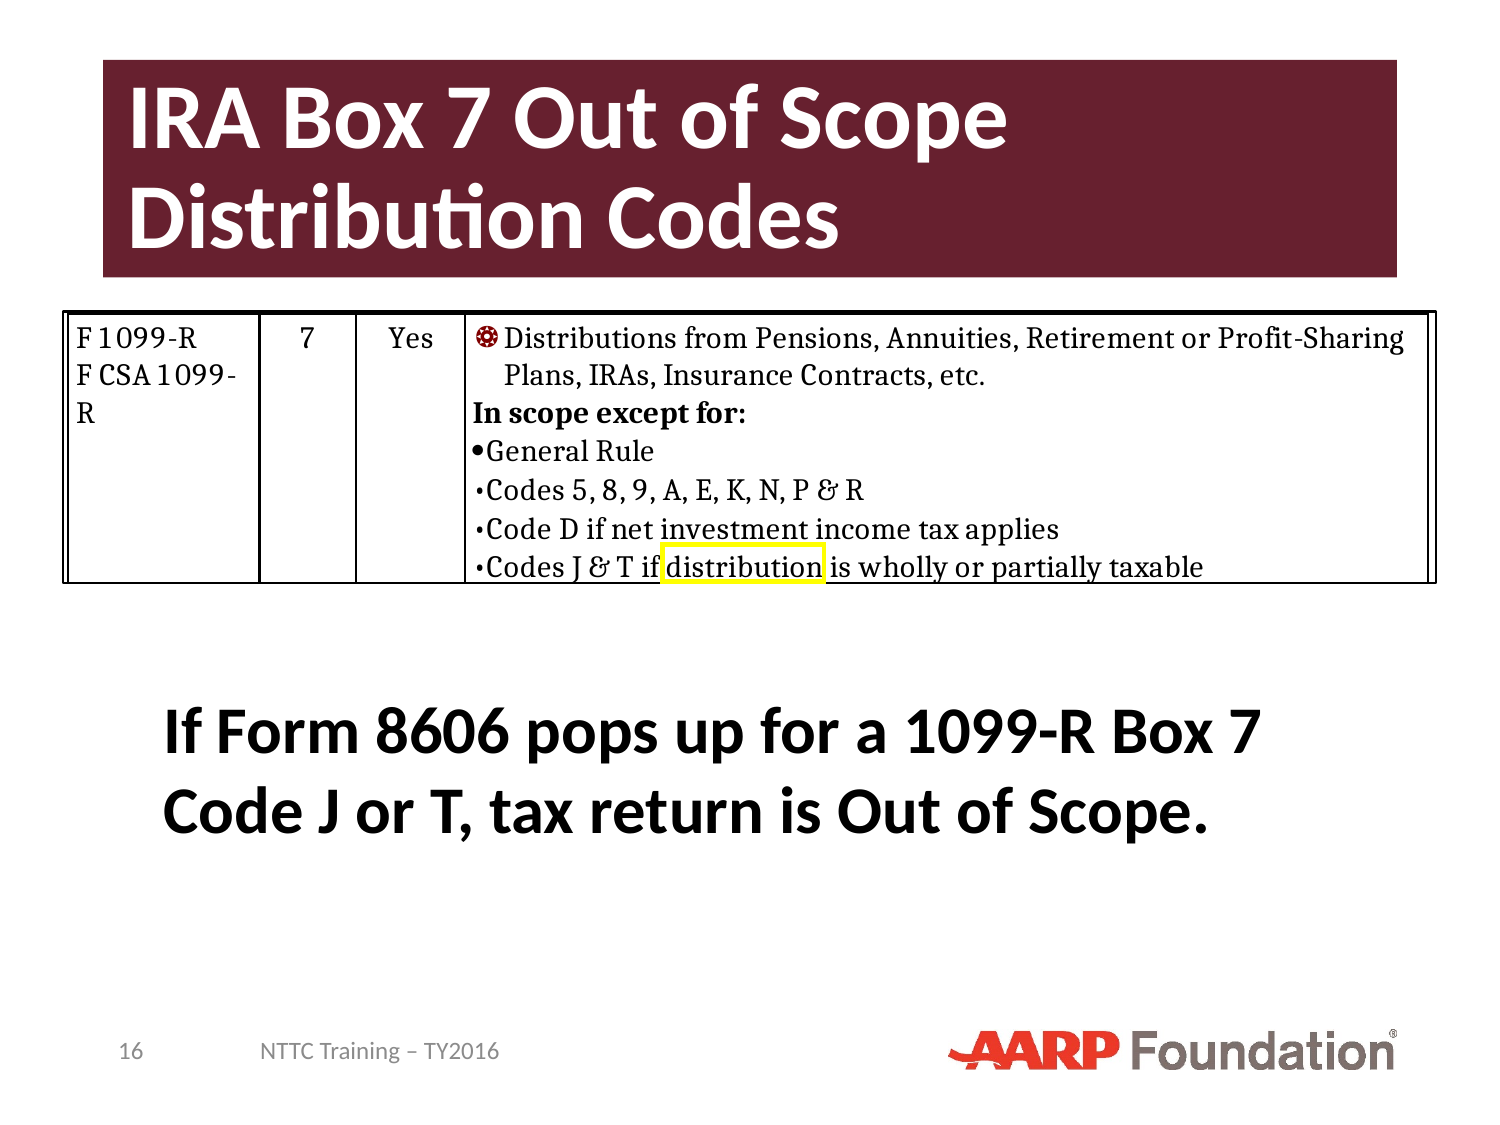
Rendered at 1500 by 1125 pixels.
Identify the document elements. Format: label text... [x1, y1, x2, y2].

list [63, 312, 1435, 582]
text_box If Form 8606 pops up for a 1099-R Box 7 Code J or T, tax return is Out of Scope. [148, 679, 1350, 854]
footer NTTC Training – TY2016 [245, 1019, 812, 1080]
title IRA Box 7 Out of Scope Distribution Codes [103, 59, 1397, 278]
slide_number 16 [103, 1019, 208, 1080]
picture [948, 1029, 1397, 1070]
